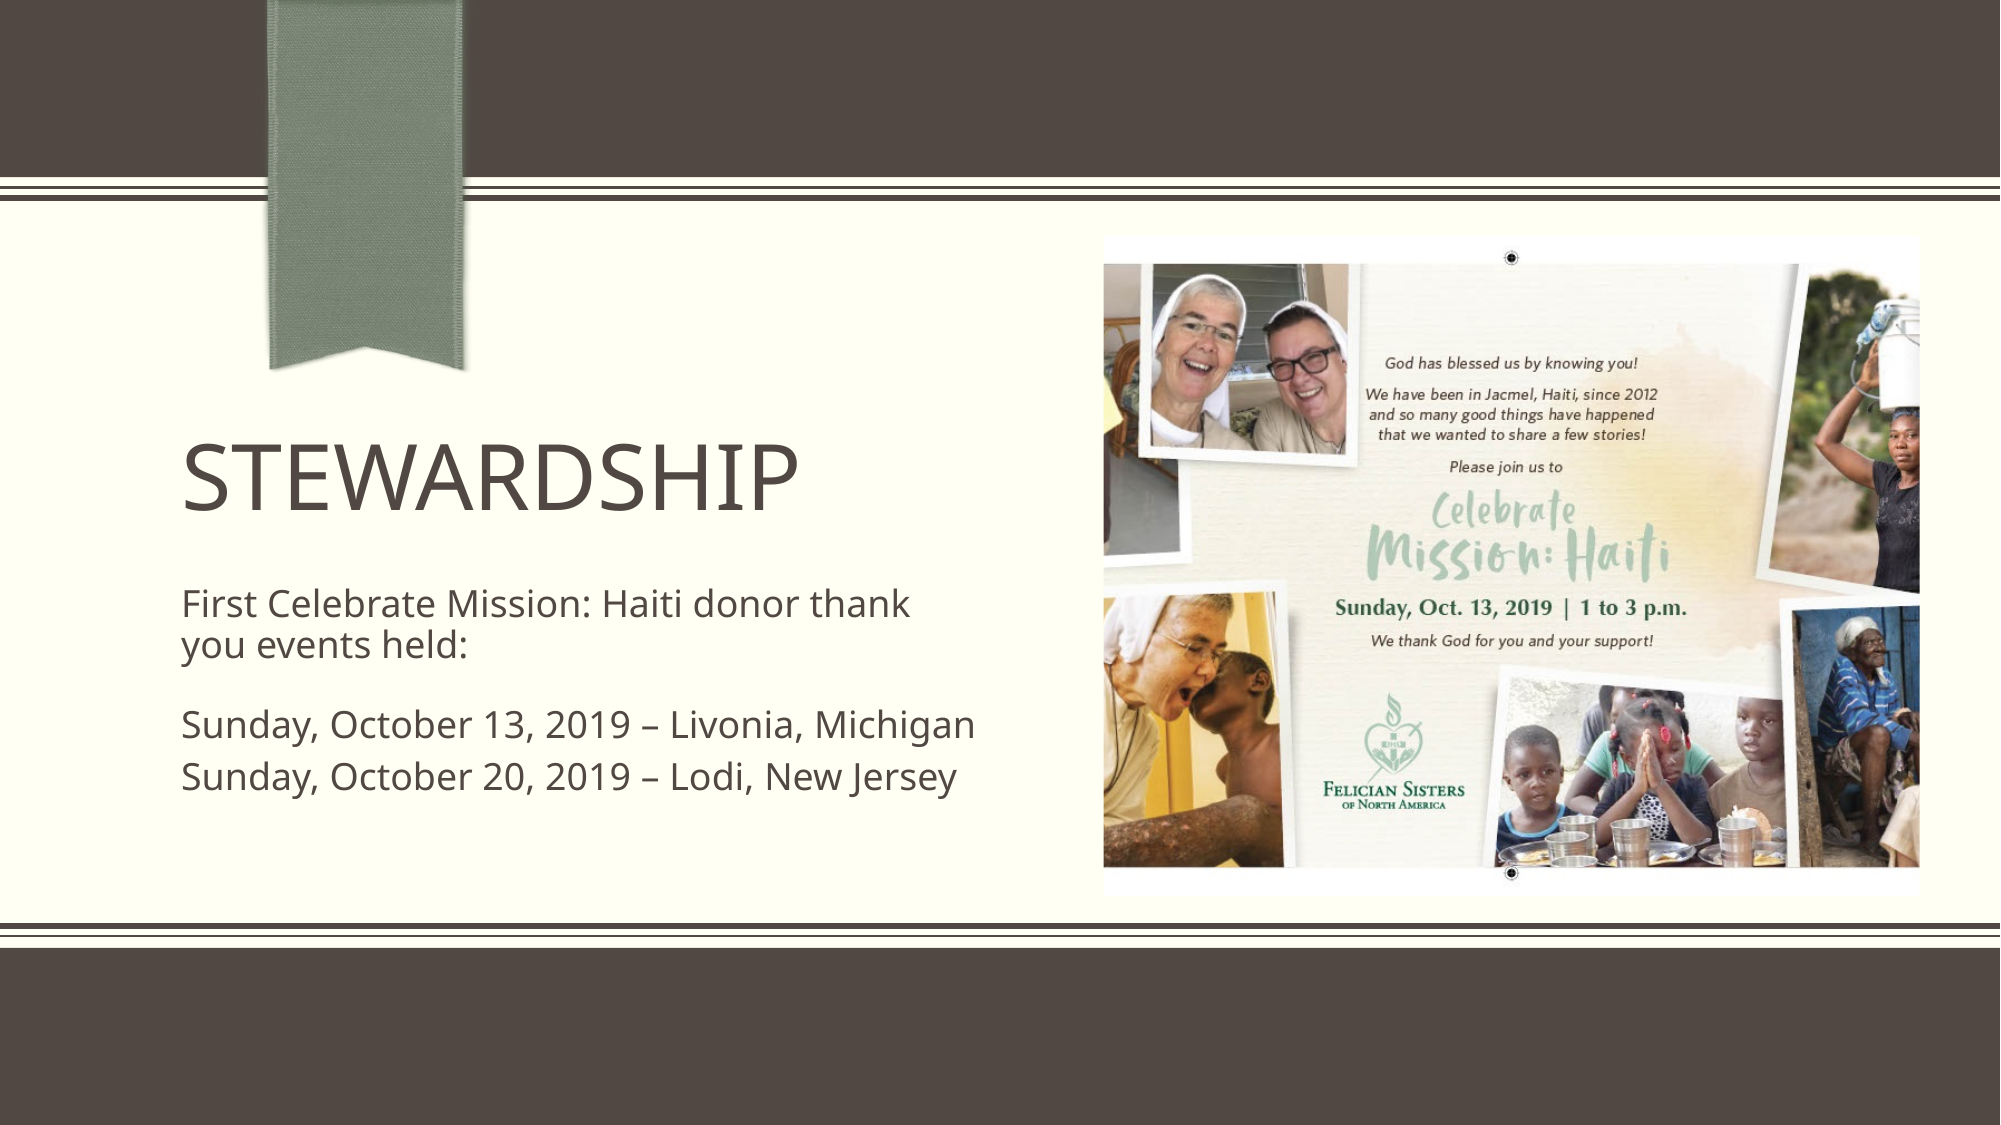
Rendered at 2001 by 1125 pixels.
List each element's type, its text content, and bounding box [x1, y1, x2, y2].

title Stewardship [181, 376, 933, 577]
picture [1103, 236, 1920, 896]
subtitle First Celebrate Mission: Haiti donor thank you events held: Sunday, October 13, 2019 – Livonia, Michigan Sunday, October 20, 2019 – Lodi, New Jersey [181, 577, 986, 834]
